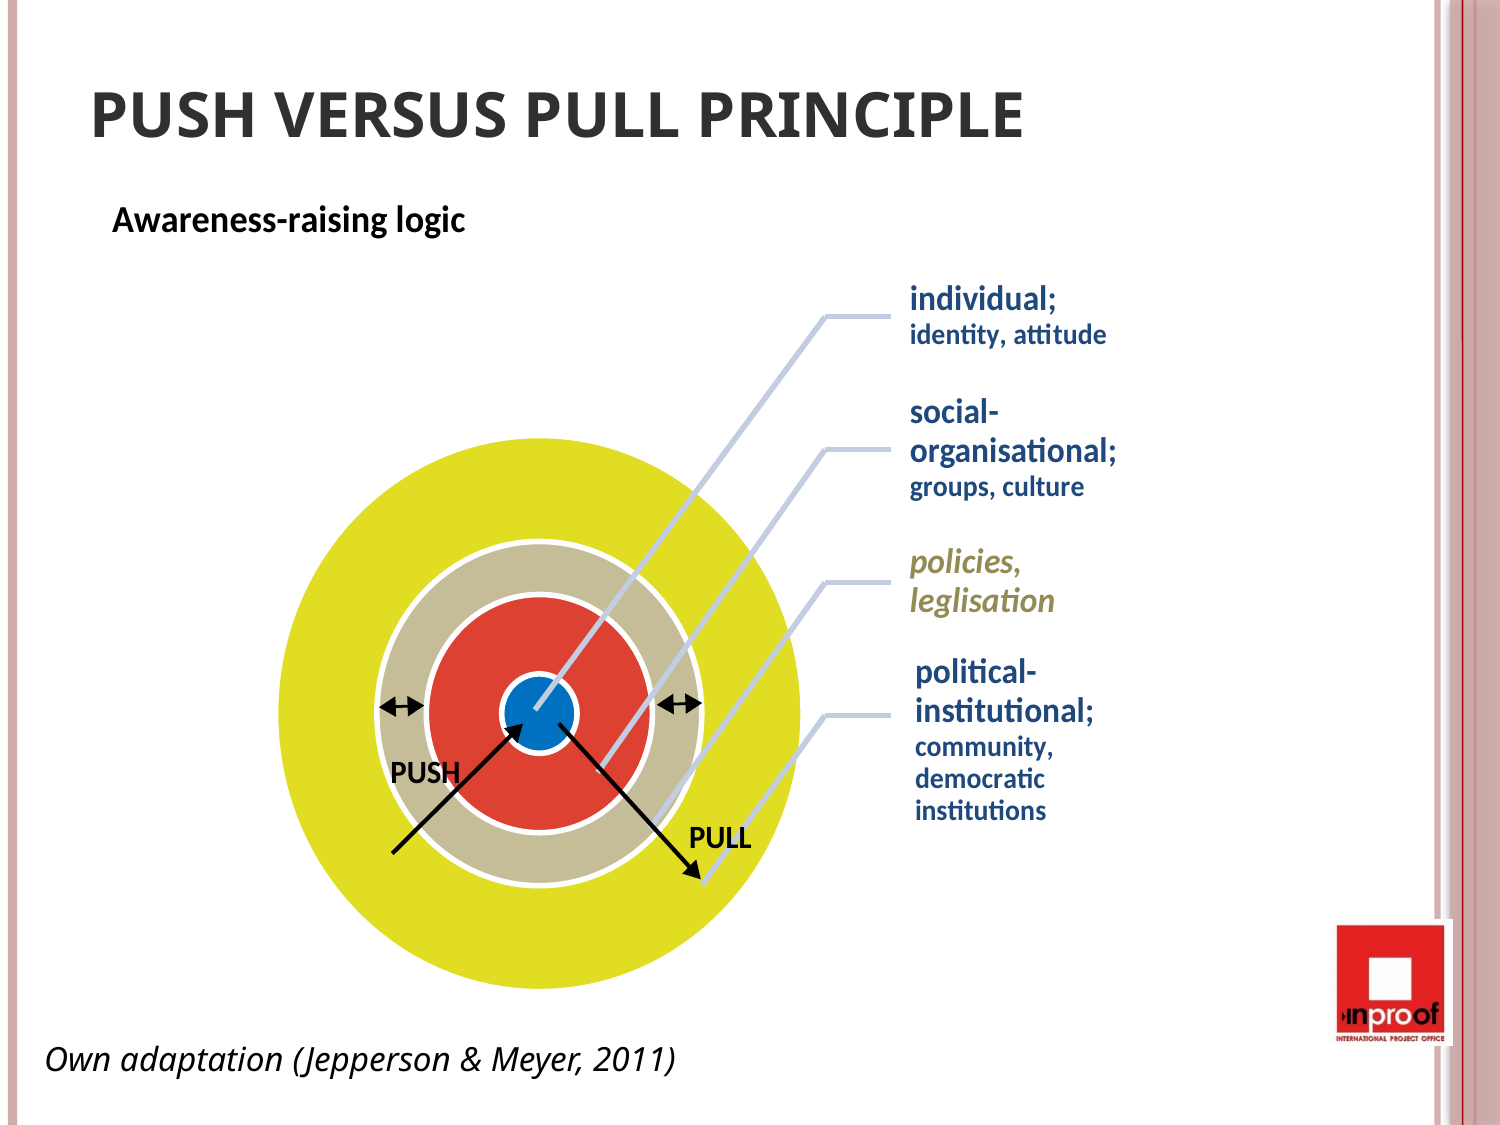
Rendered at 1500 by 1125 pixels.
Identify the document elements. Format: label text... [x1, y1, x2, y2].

picture [1326, 919, 1453, 1046]
text_box Own adaptation (Jepperson & Meyer, 2011) [29, 1011, 762, 1094]
title PUSH versus PULL principle [75, 45, 1300, 233]
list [111, 195, 1377, 1031]
